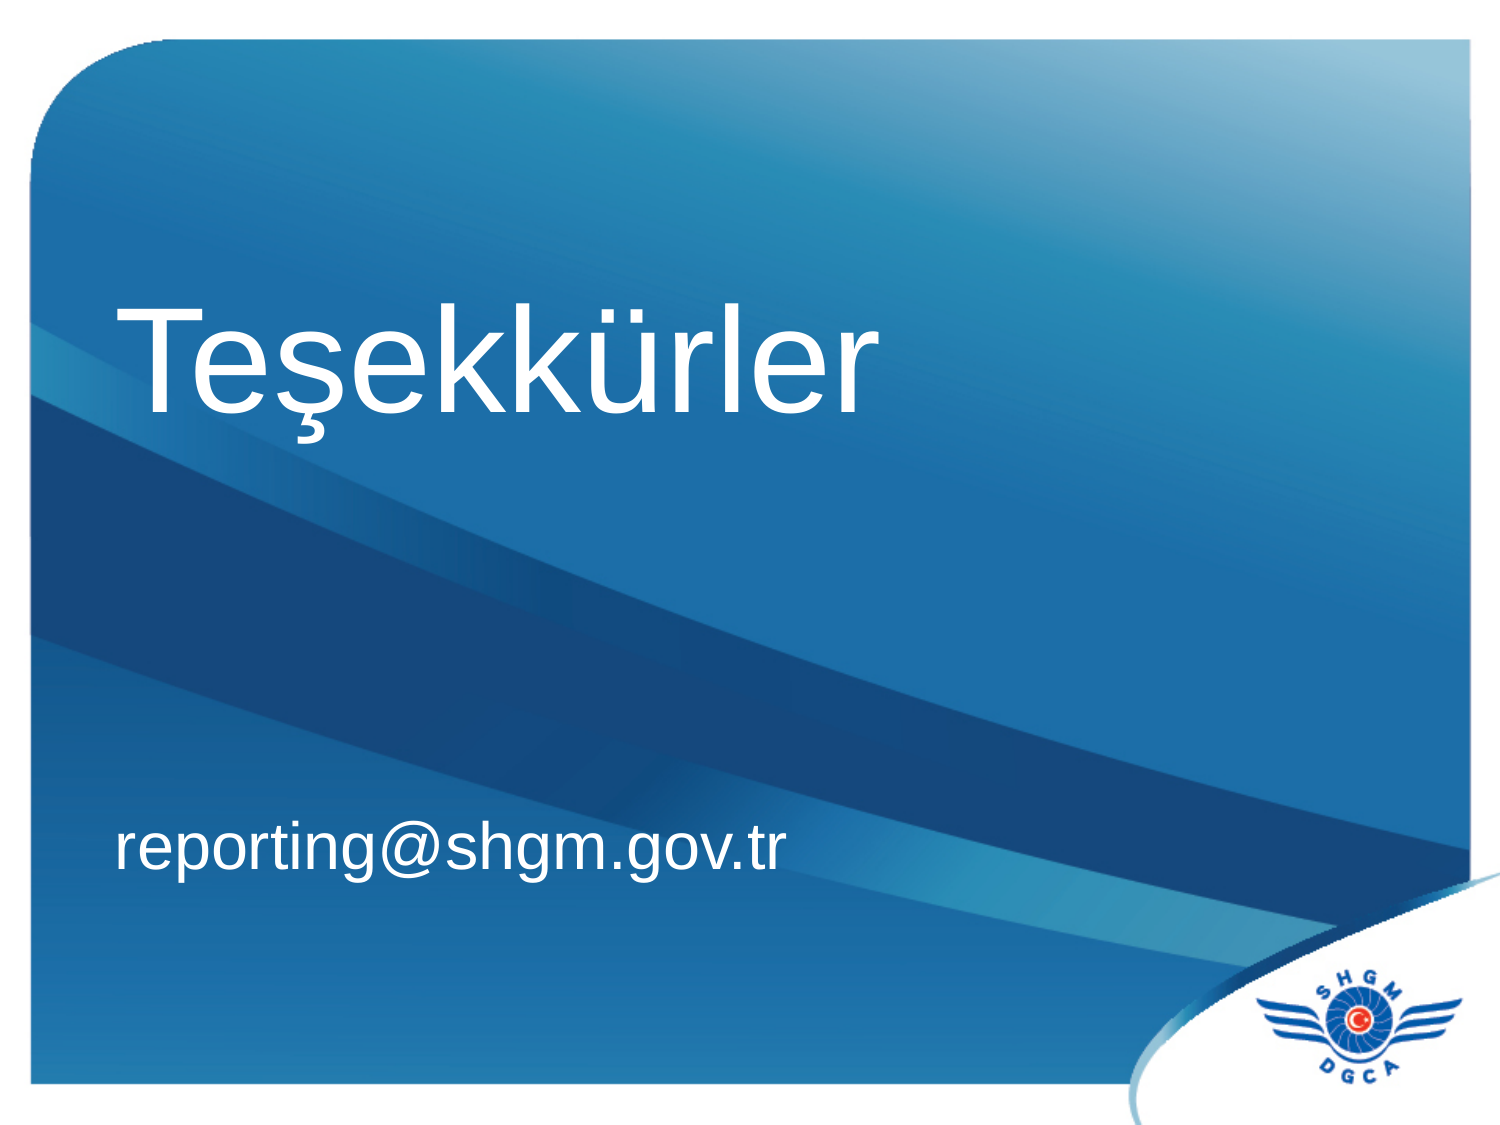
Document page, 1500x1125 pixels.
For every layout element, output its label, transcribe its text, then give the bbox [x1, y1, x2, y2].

list Teşekkürler reporting@shgm.gov.tr [100, 255, 1388, 1059]
picture [0, 0, 1500, 1125]
